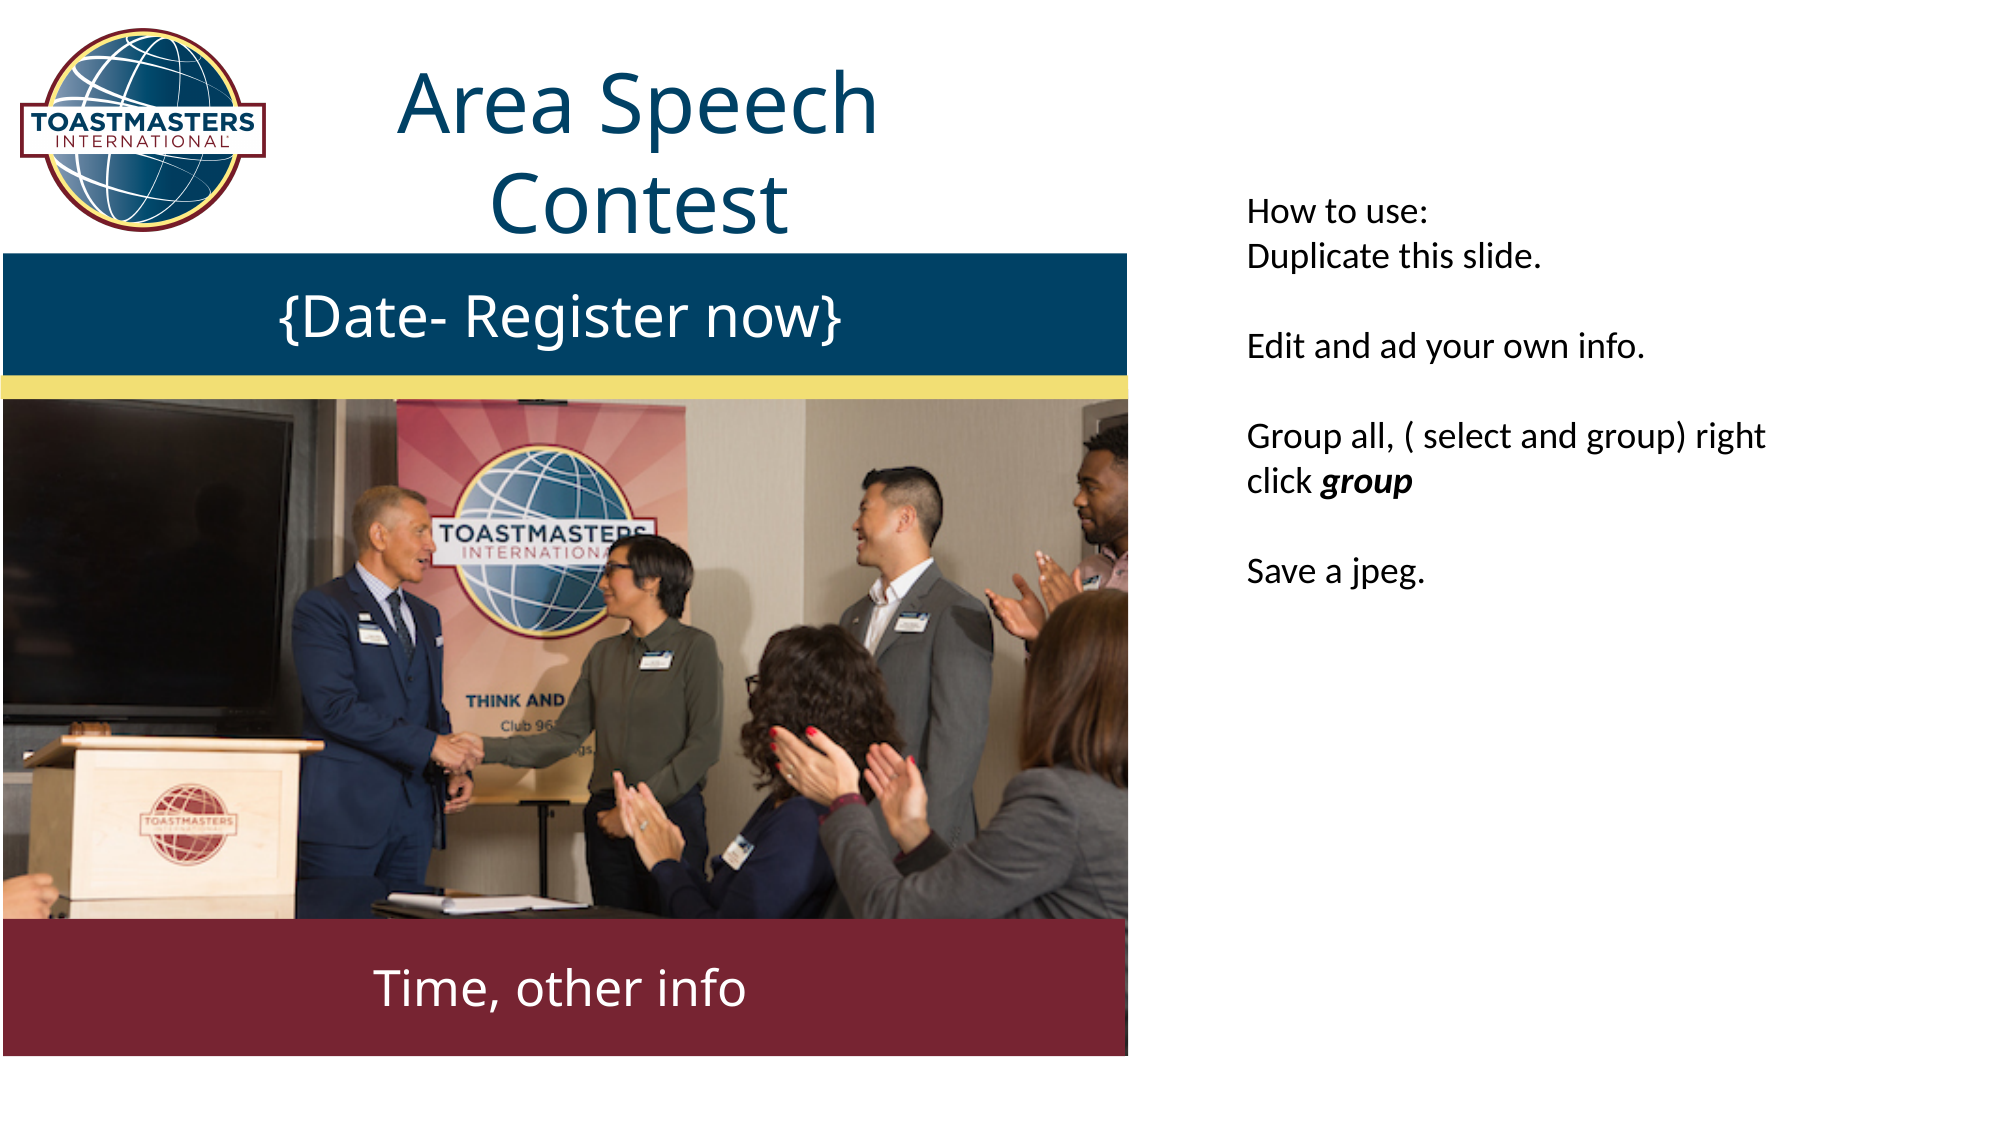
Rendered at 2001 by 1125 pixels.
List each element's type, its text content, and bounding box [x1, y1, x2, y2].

text_box How to use: Duplicate this slide. Edit and ad your own info. Group all, ( select and group) right click group Save a jpeg. [1232, 178, 1814, 644]
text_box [0, 28, 1129, 1056]
